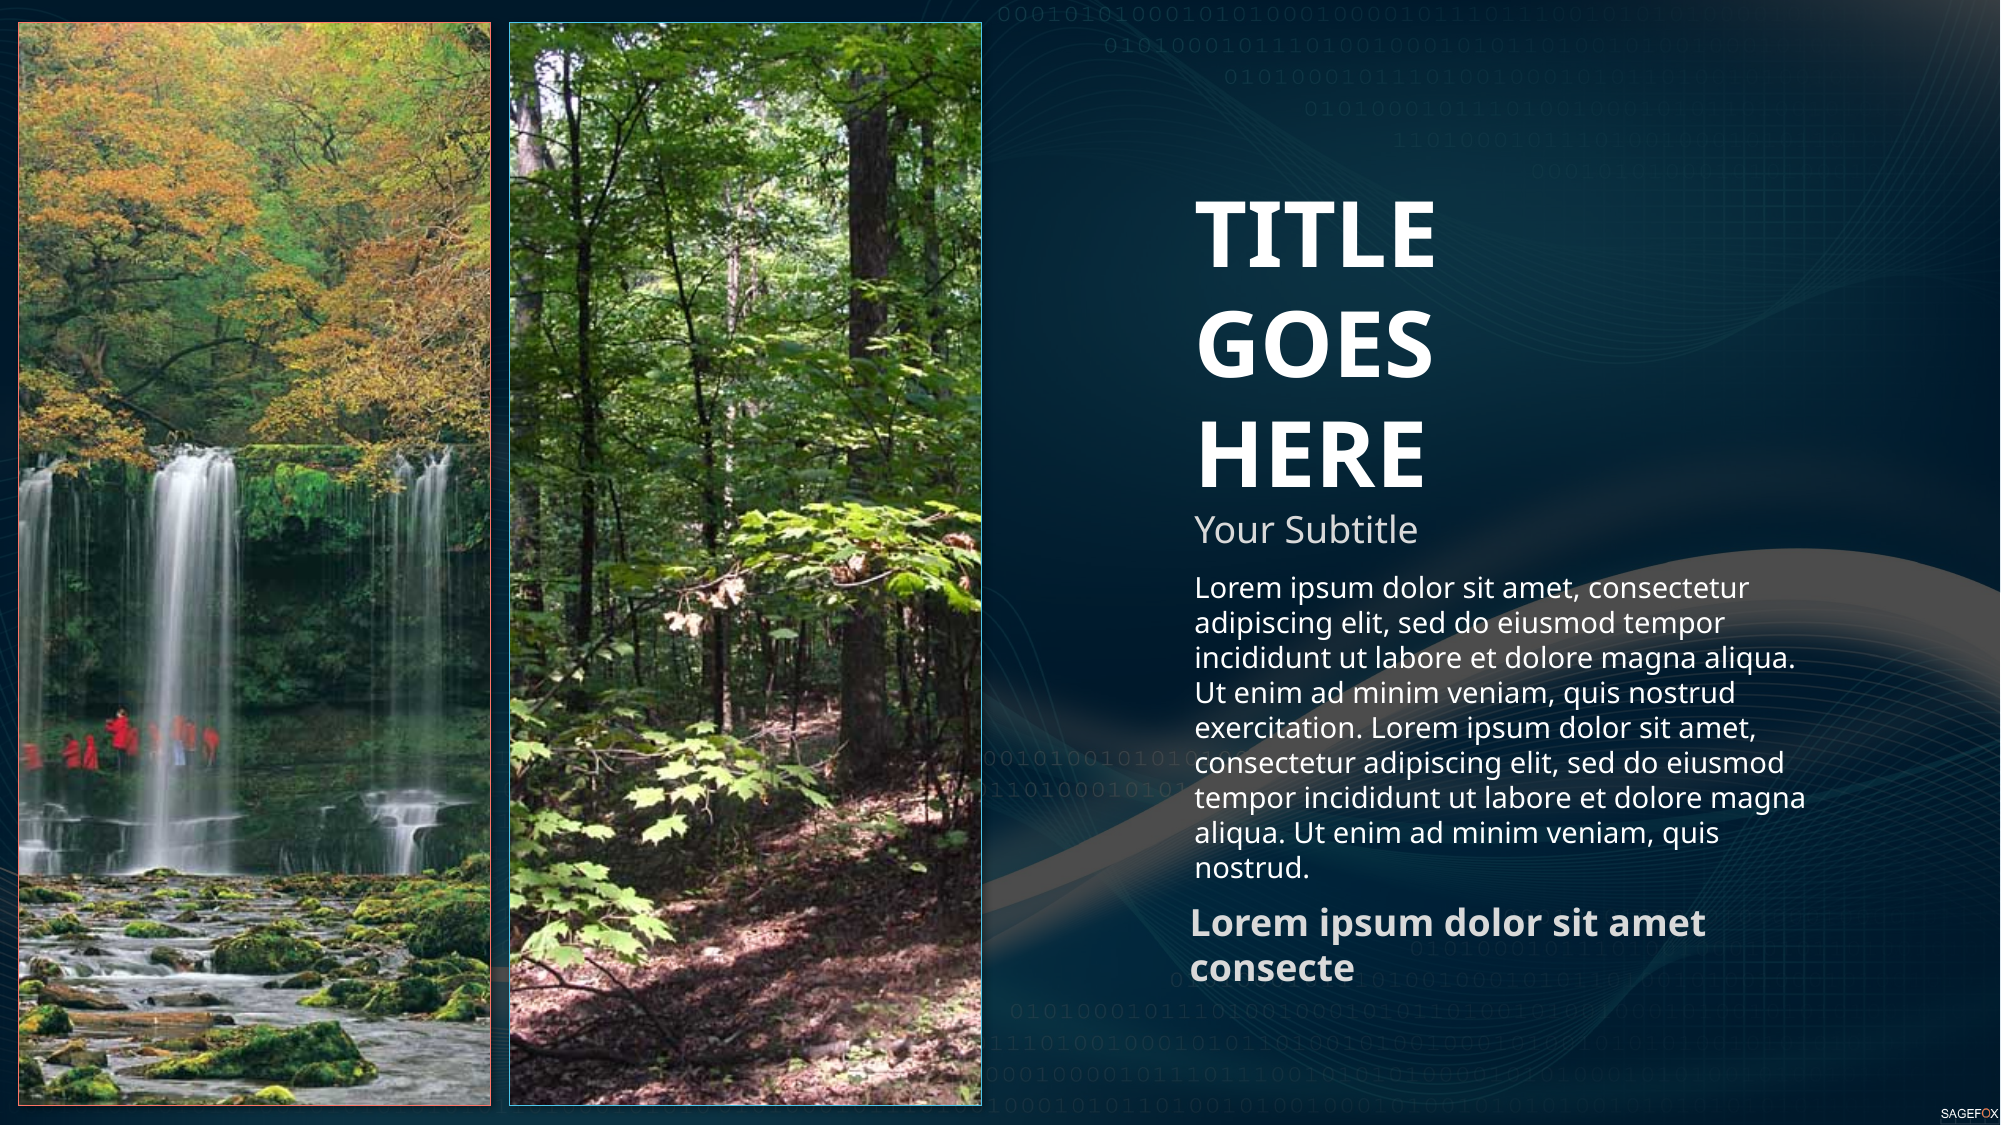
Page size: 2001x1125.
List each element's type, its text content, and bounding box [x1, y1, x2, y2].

picture [0, 0, 2001, 1125]
text_box Lorem ipsum dolor sit amet, consectetur adipiscing elit, sed do eiusmod tempor incididunt ut labore et dolore magna aliqua. Ut enim ad minim veniam, quis nostrud exercitation. Lorem ipsum dolor sit amet, consectetur adipiscing elit, sed do eiusmod tempor incididunt ut labore et dolore magna aliqua. Ut enim ad minim veniam, quis nostrud. [1179, 562, 1845, 892]
text_box [508, 21, 982, 1106]
text_box [17, 21, 492, 1106]
text_box Lorem ipsum dolor sit amet consecte [1179, 894, 1821, 995]
text_box TITLE GOES HERE Your Subtitle [1179, 168, 1665, 562]
